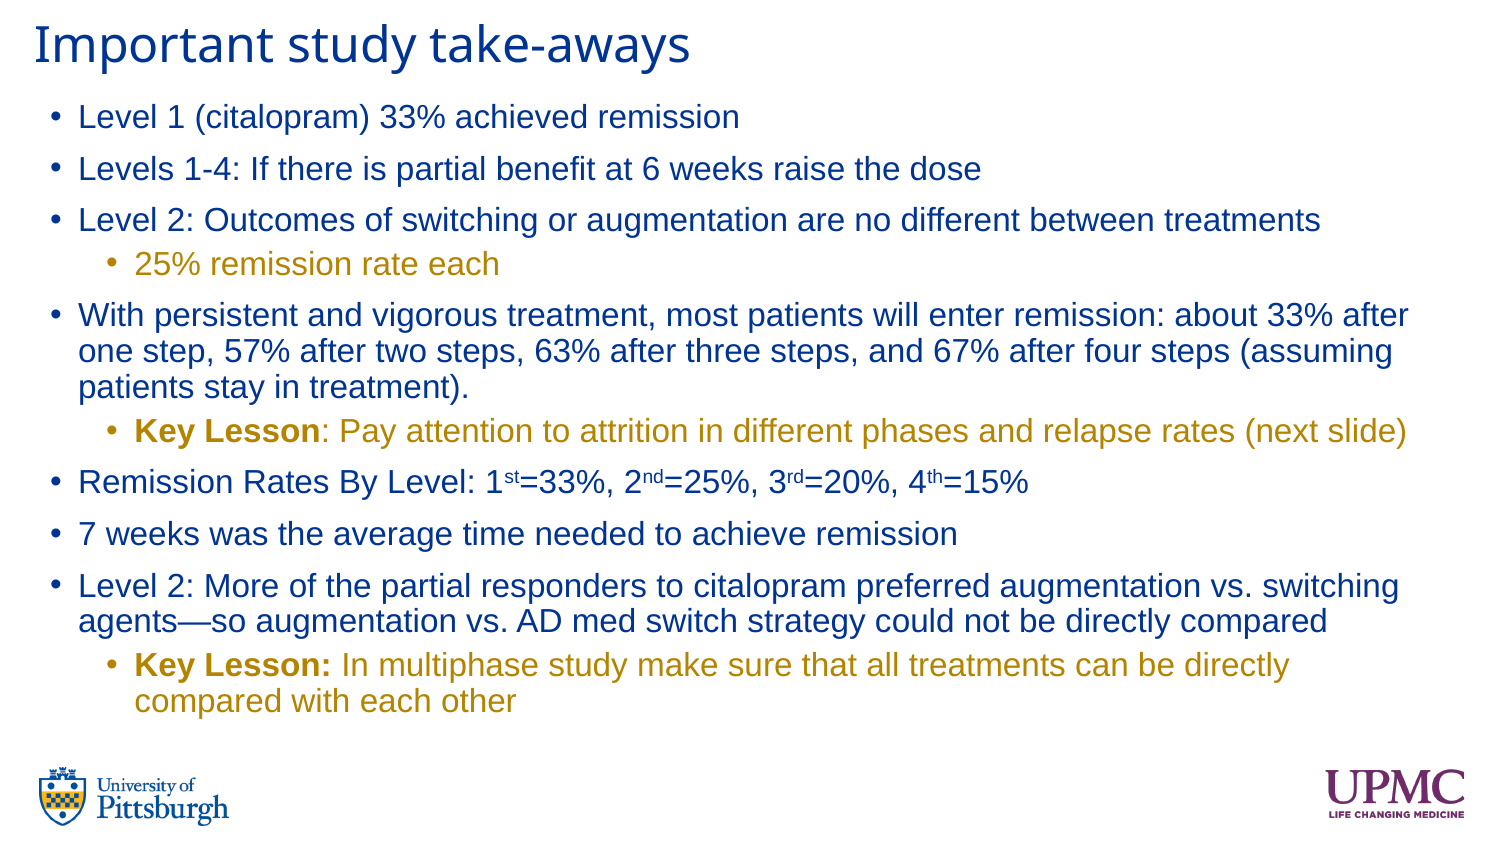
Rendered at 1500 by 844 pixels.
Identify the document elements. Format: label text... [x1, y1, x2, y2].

title Important study take-aways [19, 11, 1314, 156]
list Level 1 (citalopram) 33% achieved remission Levels 1-4: If there is partial benefit at 6 weeks raise the dose Level 2: Outcomes of switching or augmentation are no different between treatments 25% remission rate each With persistent and vigorous treatment, most patients will enter remission: about 33% after one step, 57% after two steps, 63% after three steps, and 67% after four steps (assuming patients stay in treatment). Key Lesson: Pay attention to attrition in different phases and relapse rates (next slide) Remission Rates By Level: 1st=33%, 2nd=25%, 3rd=20%, 4th=15% 7 weeks was the average time needed to achieve remission Level 2: More of the partial responders to citalopram preferred augmentation vs. switching agents—so augmentation vs. AD med switch strategy could not be directly compared Key Lesson: In multiphase study make sure that all treatments can be directly compared with each other [35, 92, 1427, 628]
picture [39, 767, 229, 826]
